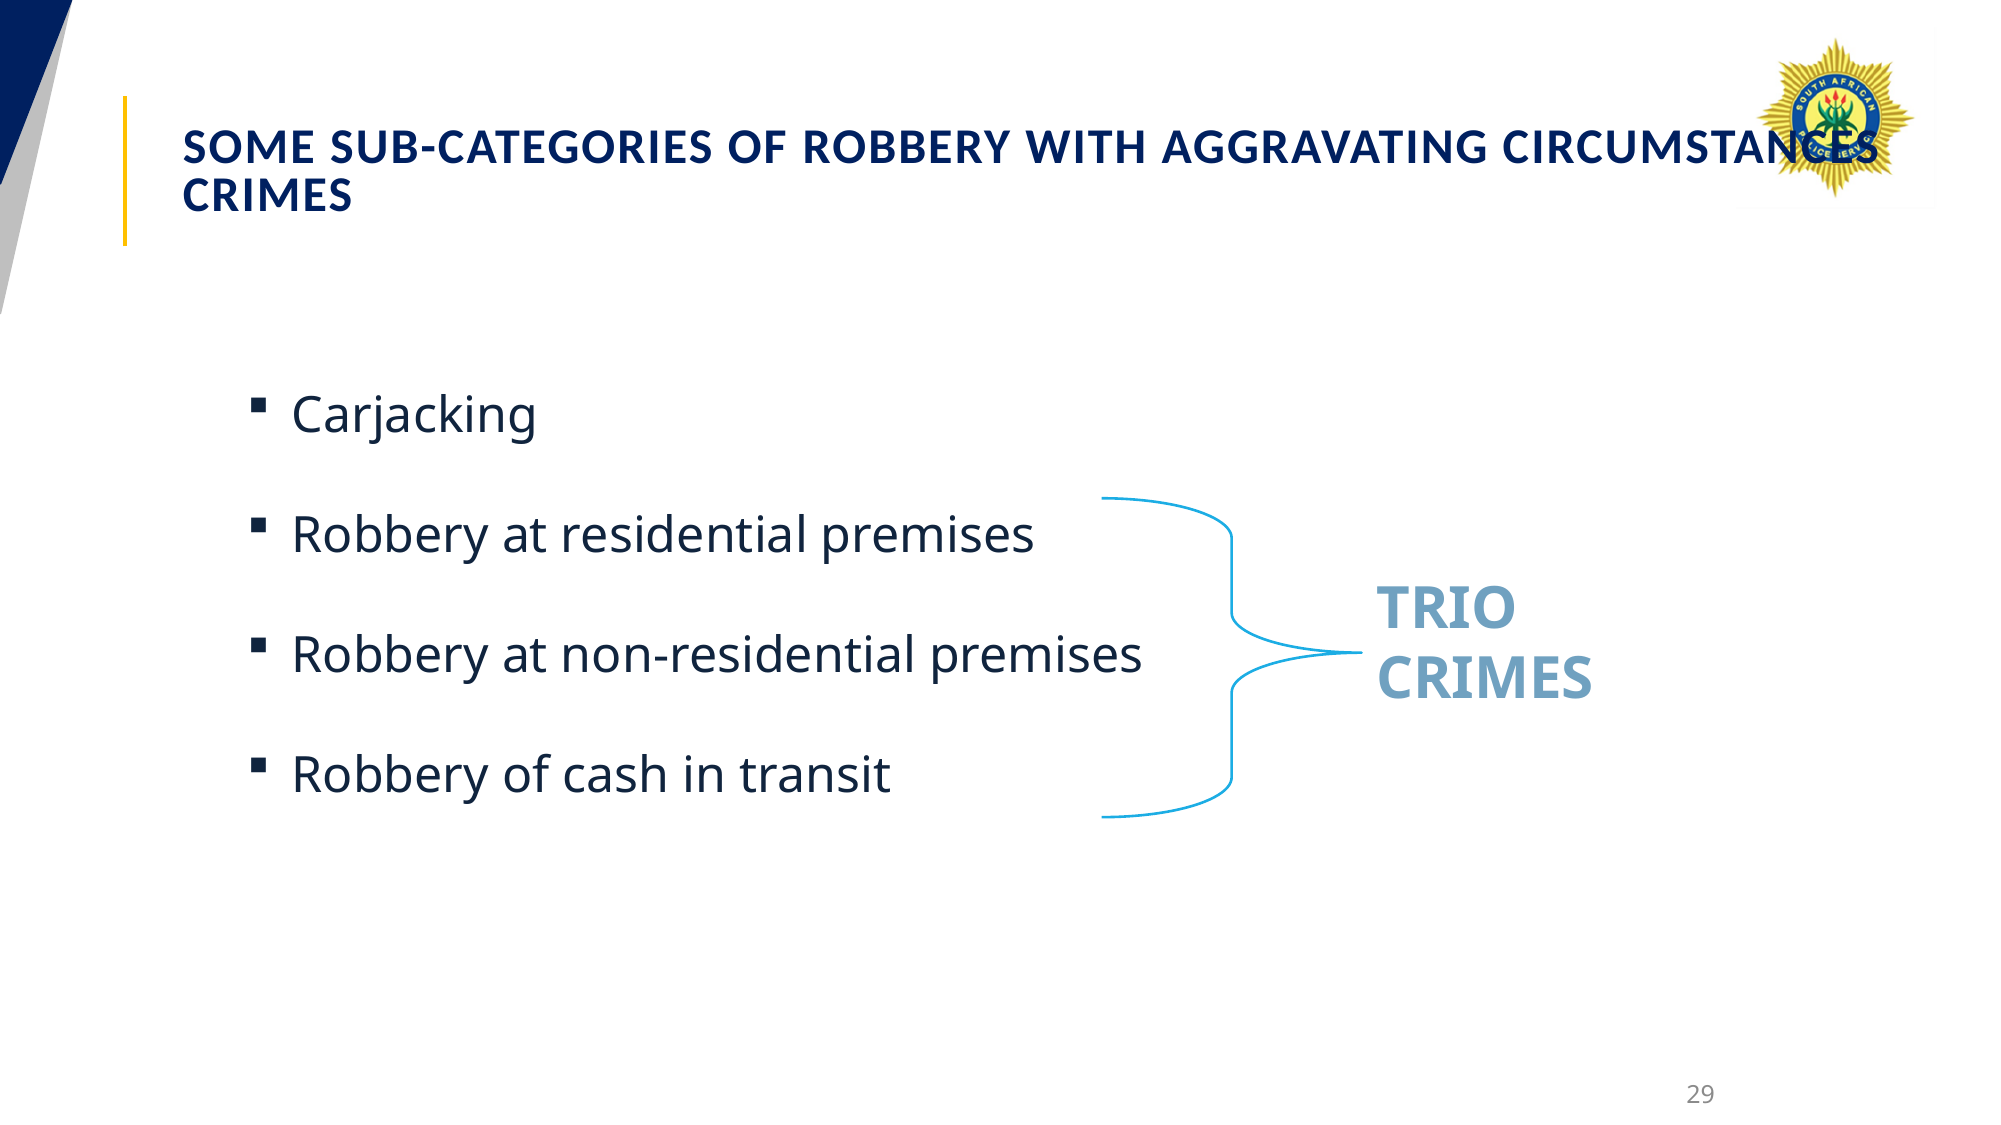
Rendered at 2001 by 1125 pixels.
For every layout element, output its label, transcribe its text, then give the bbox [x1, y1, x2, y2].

title SOME SUB-CATEGORIES OF ROBBERY WITH AGGRAVATING CIRCUMSTANCES CRIMES [168, 96, 1938, 251]
text_box [1101, 496, 1361, 819]
picture [1736, 27, 1938, 96]
text_box Carjacking Robbery at residential premises Robbery at non-residential premises Robbery of cash in transit [232, 374, 1632, 1096]
slide_number 29 [1379, 1065, 1730, 1125]
text_box TRIO CRIMES [1361, 563, 1659, 718]
